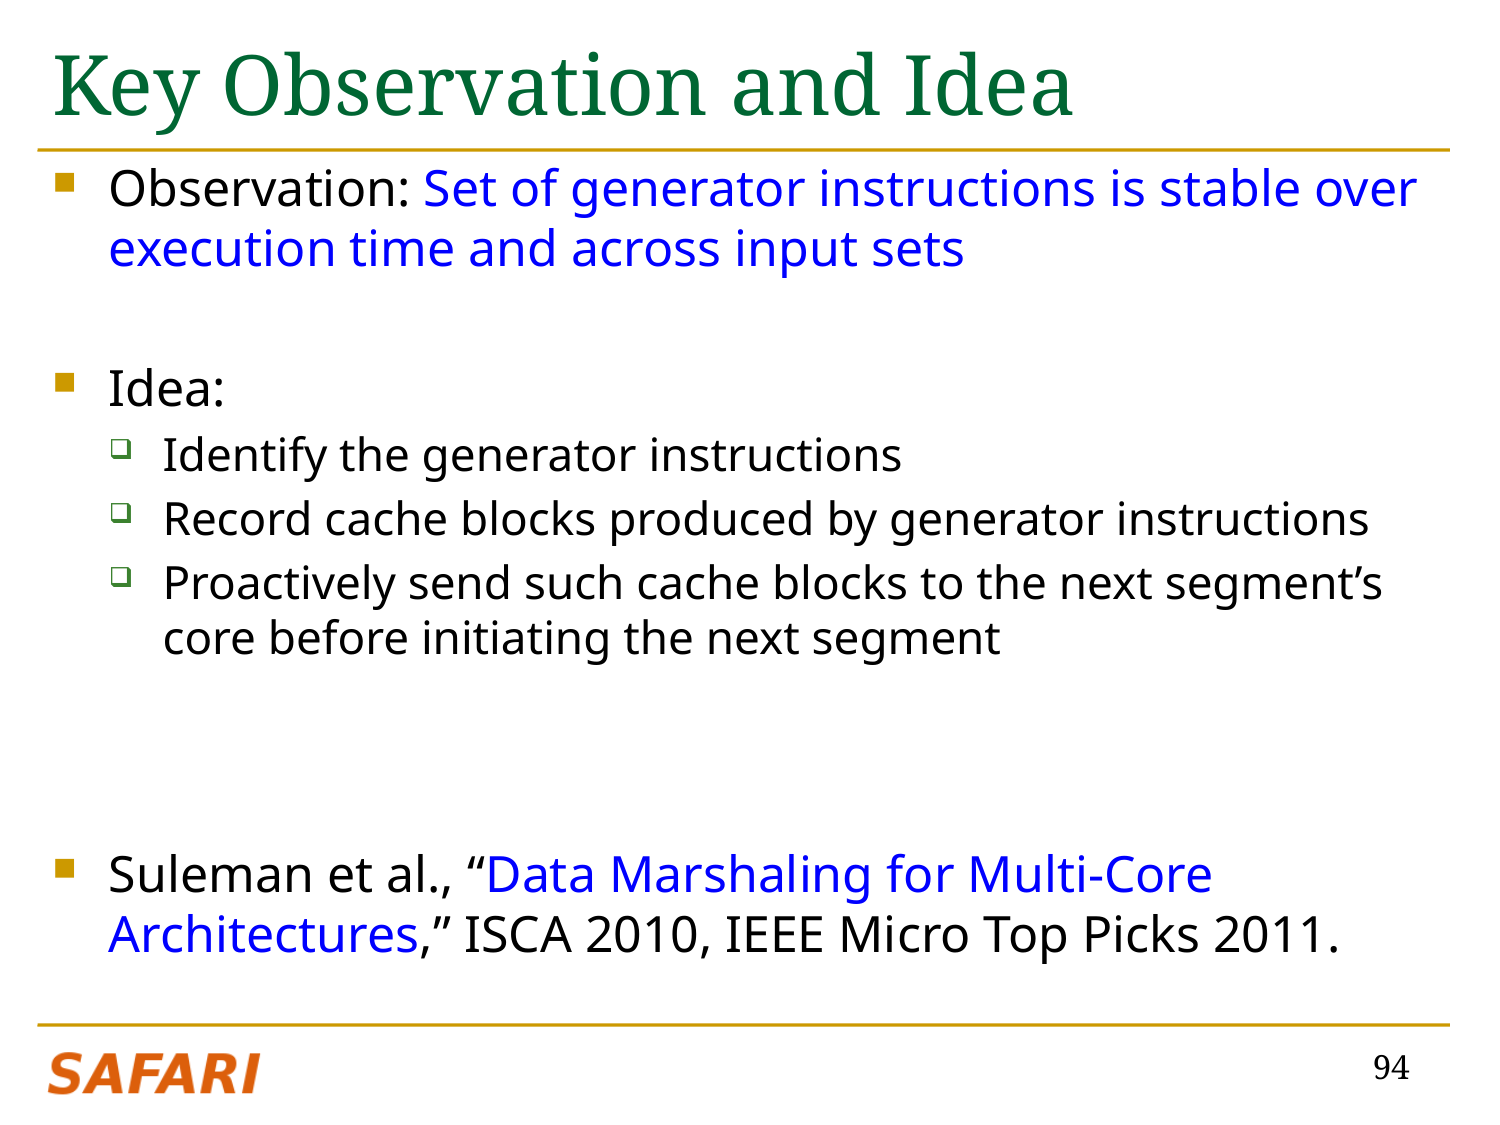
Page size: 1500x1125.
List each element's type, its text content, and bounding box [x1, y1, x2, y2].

title Key Observation and Idea [37, 24, 1451, 148]
slide_number 94 [1074, 1023, 1426, 1100]
picture [46, 1042, 268, 1107]
list Observation: Set of generator instructions is stable over execution time and across input sets Idea: Identify the generator instructions Record cache blocks produced by generator instructions Proactively send such cache blocks to the next segment’s core before initiating the next segment Suleman et al., “Data Marshaling for Multi-Core Architectures,” ISCA 2010, IEEE Micro Top Picks 2011. [37, 148, 1451, 1026]
